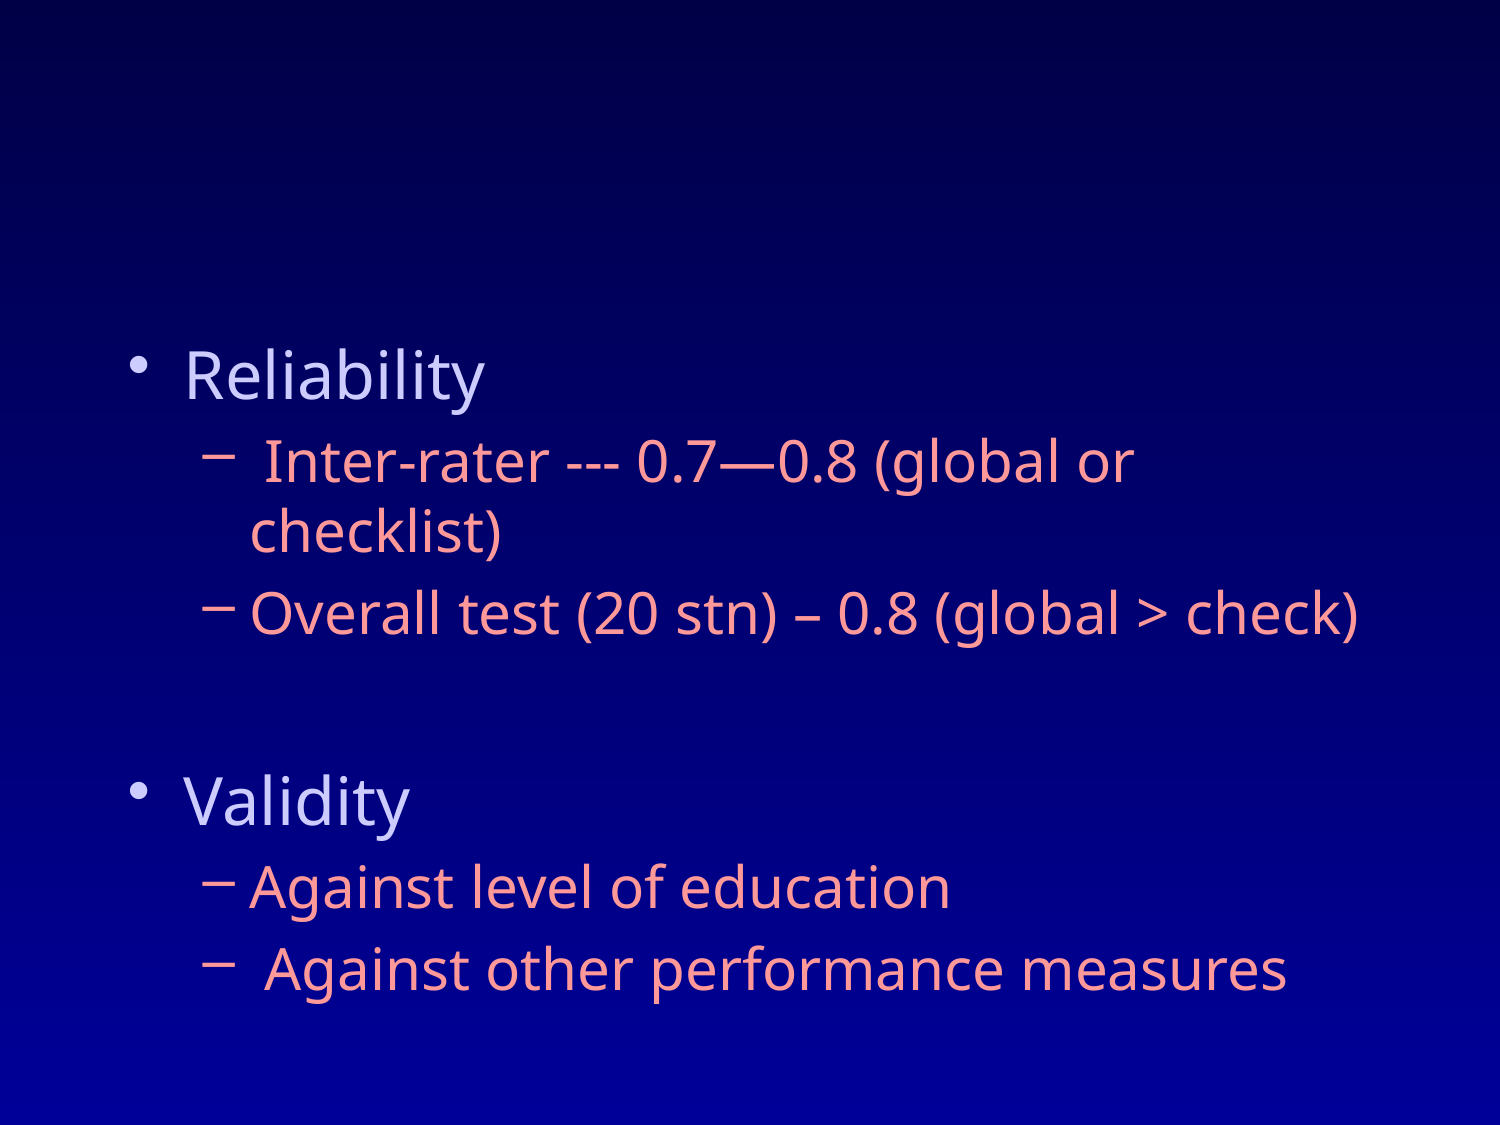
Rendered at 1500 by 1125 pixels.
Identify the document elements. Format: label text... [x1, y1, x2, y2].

list Reliability Inter-rater --- 0.7—0.8 (global or checklist) Overall test (20 stn) – 0.8 (global > check) Validity Against level of education Against other performance measures [112, 324, 1388, 1000]
